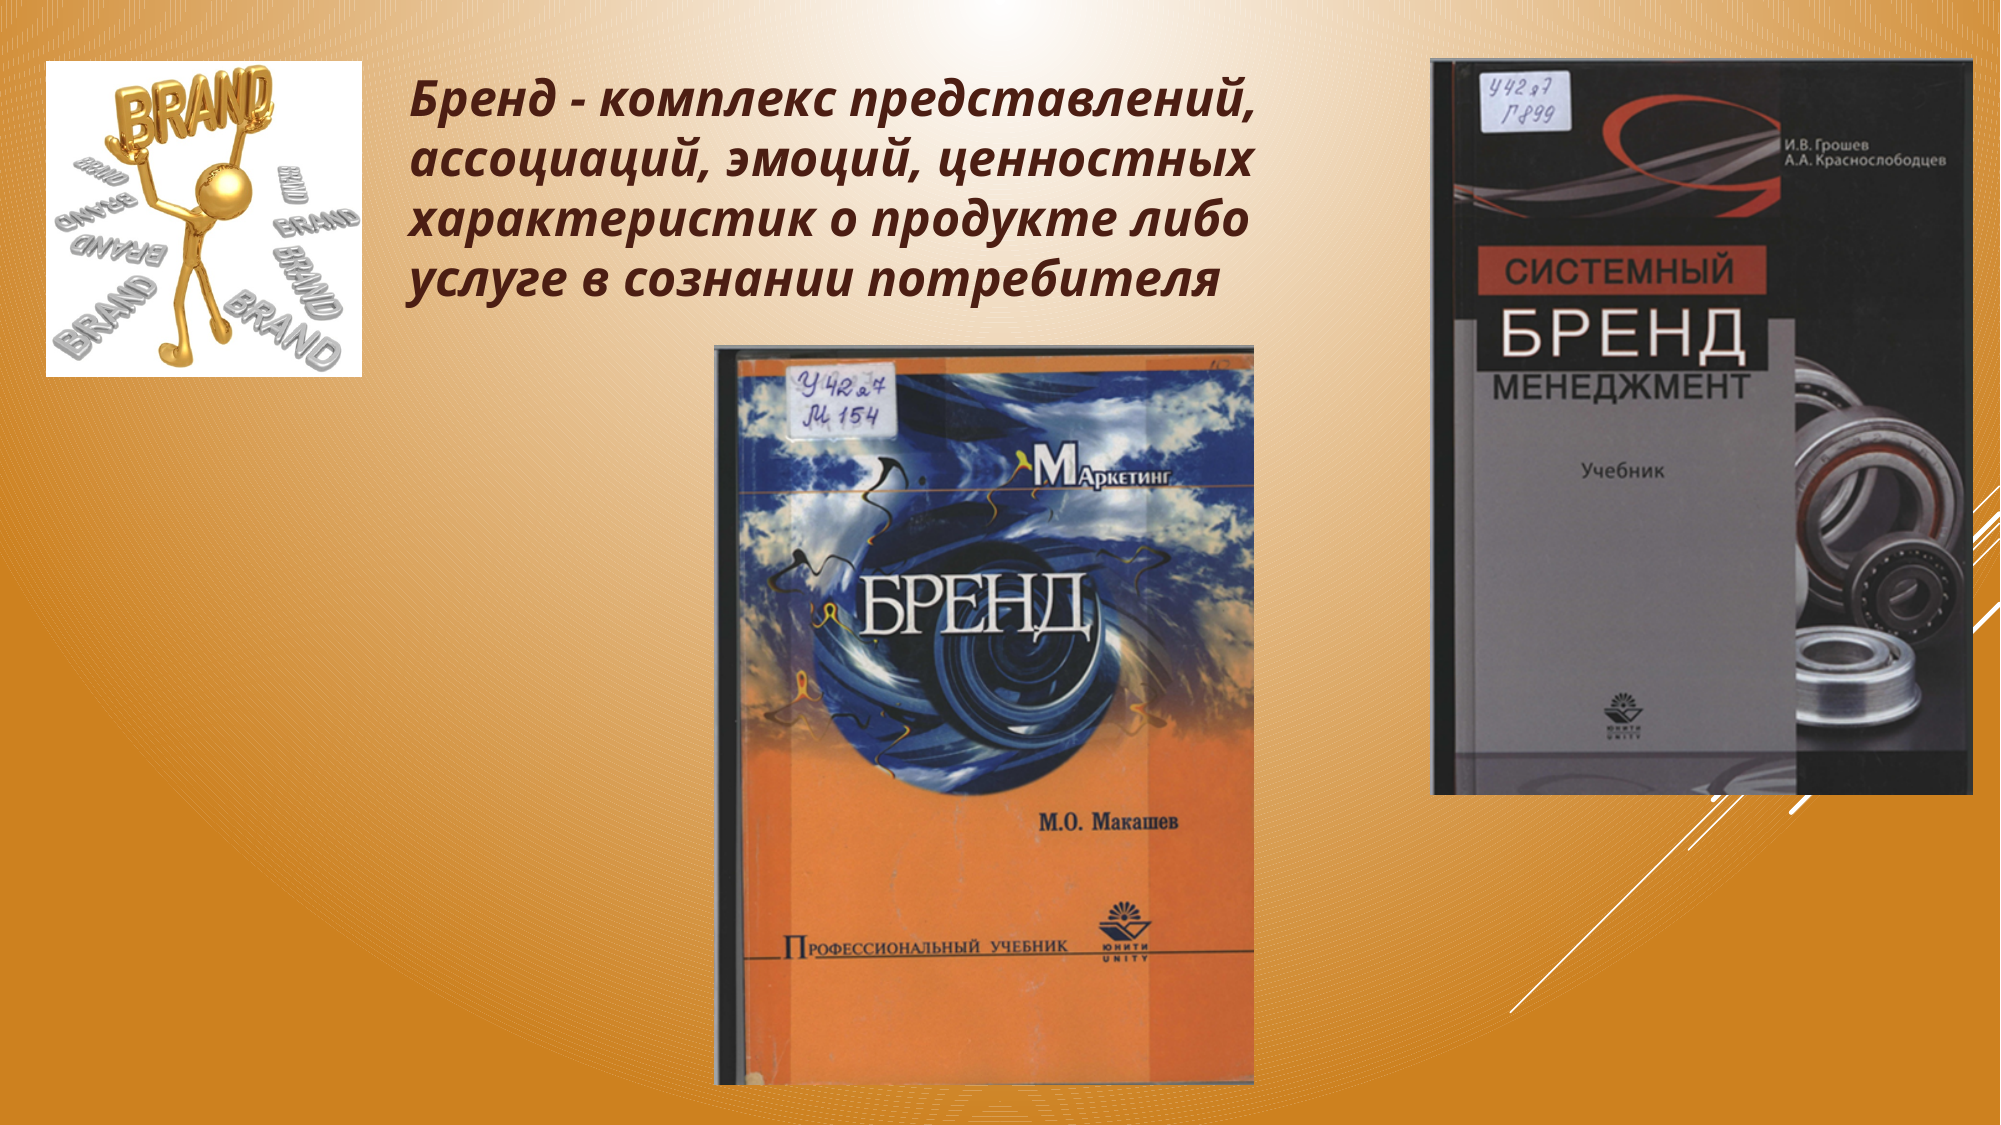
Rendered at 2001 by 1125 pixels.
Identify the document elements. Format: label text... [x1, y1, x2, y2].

picture [714, 345, 1254, 1085]
picture [1430, 58, 1974, 795]
picture [46, 61, 362, 378]
text_box Бренд - комплекс представлений, ассоциаций, эмоций, ценностных характеристик о продукте либо услуге в сознании потребителя [394, 58, 1412, 314]
